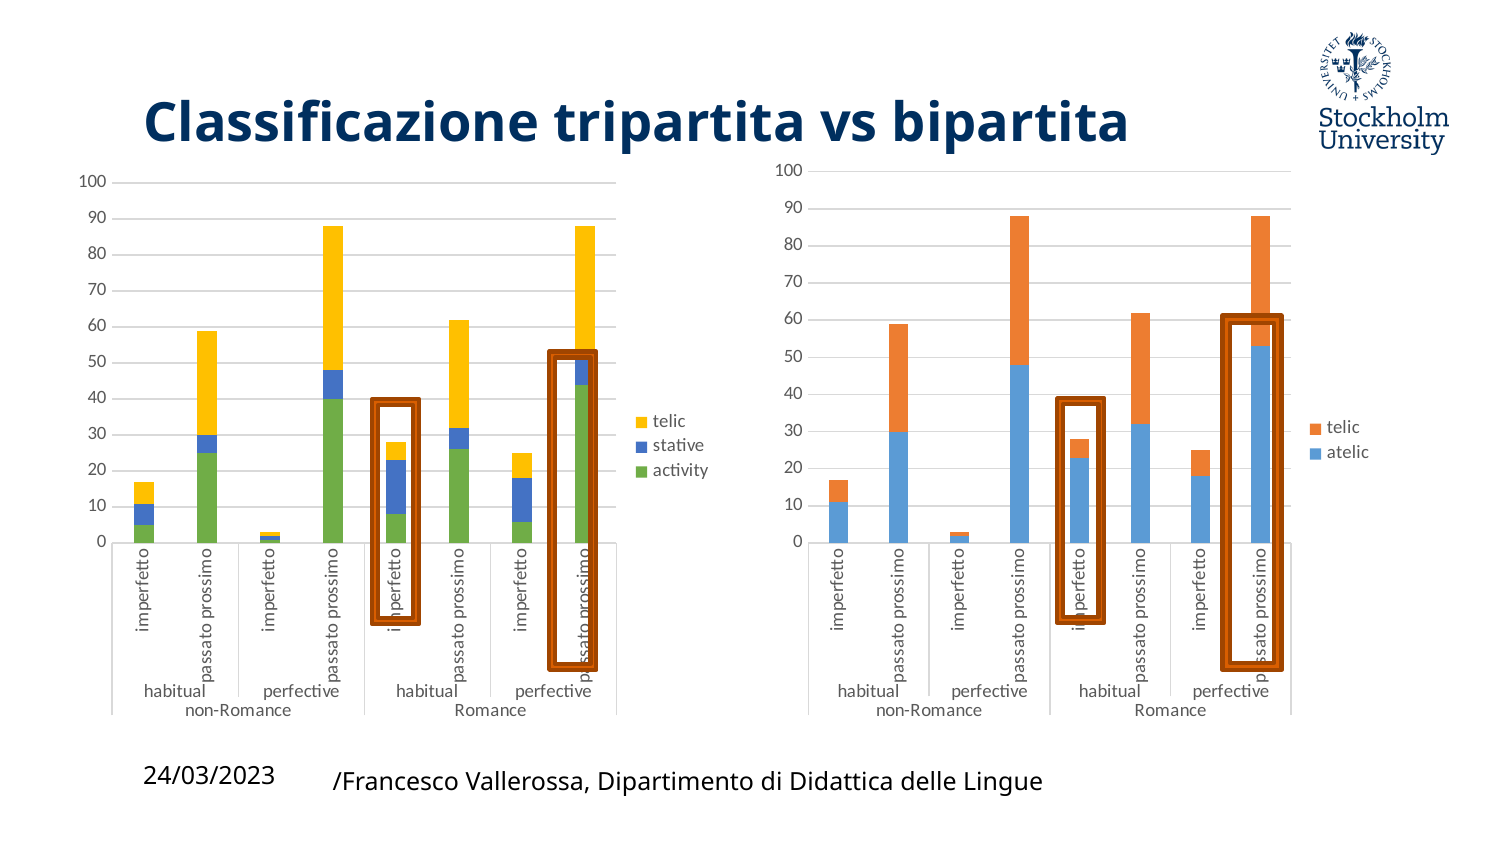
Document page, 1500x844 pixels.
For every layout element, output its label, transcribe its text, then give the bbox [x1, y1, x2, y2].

picture [1319, 32, 1449, 155]
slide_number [128, 756, 313, 792]
footer /Francesco Vallerossa, Dipartimento di Didattica delle Lingue [317, 756, 1128, 805]
chart [761, 150, 1389, 733]
title Classificazione tripartita vs bipartita [128, 79, 1252, 178]
chart [64, 161, 727, 733]
